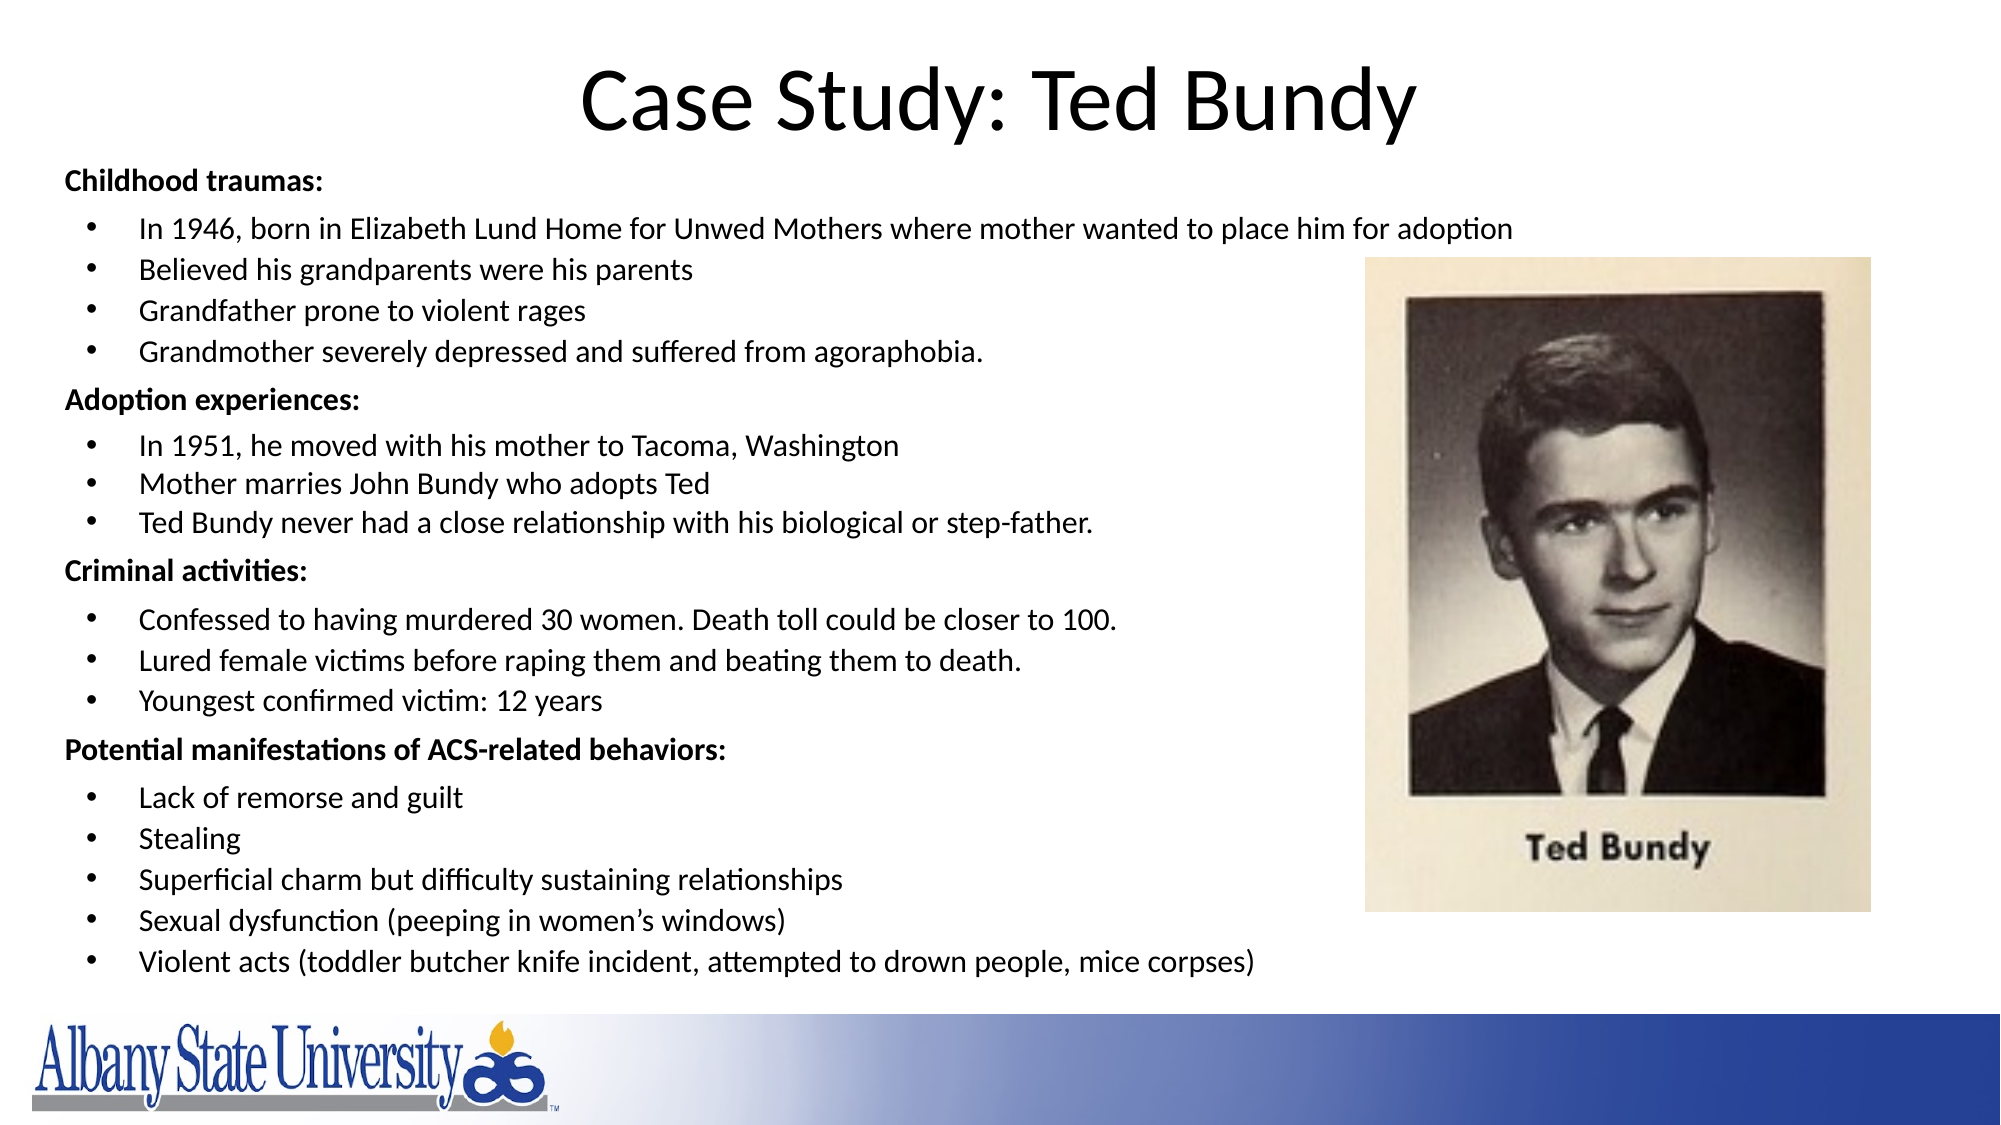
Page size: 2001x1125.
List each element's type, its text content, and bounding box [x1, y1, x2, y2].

list Childhood traumas: In 1946, born in Elizabeth Lund Home for Unwed Mothers where mother wanted to place him for adoption Believed his grandparents were his parents Grandfather prone to violent rages Grandmother severely depressed and suffered from agoraphobia. Adoption experiences: In 1951, he moved with his mother to Tacoma, Washington Mother marries John Bundy who adopts Ted Ted Bundy never had a close relationship with his biological or step-father. Criminal activities: Confessed to having murdered 30 women. Death toll could be closer to 100. Lured female victims before raping them and beating them to death. Youngest confirmed victim: 12 years Potential manifestations of ACS-related behaviors: Lack of remorse and guilt Stealing Superficial charm but difficulty sustaining relationships Sexual dysfunction (peeping in women’s windows) Violent acts (toddler butcher knife incident, attempted to drown people, mice corpses) [49, 149, 1886, 995]
picture [0, 1014, 2000, 1125]
title Case Study: Ted Bundy [100, 0, 1900, 188]
picture [1365, 257, 1872, 912]
